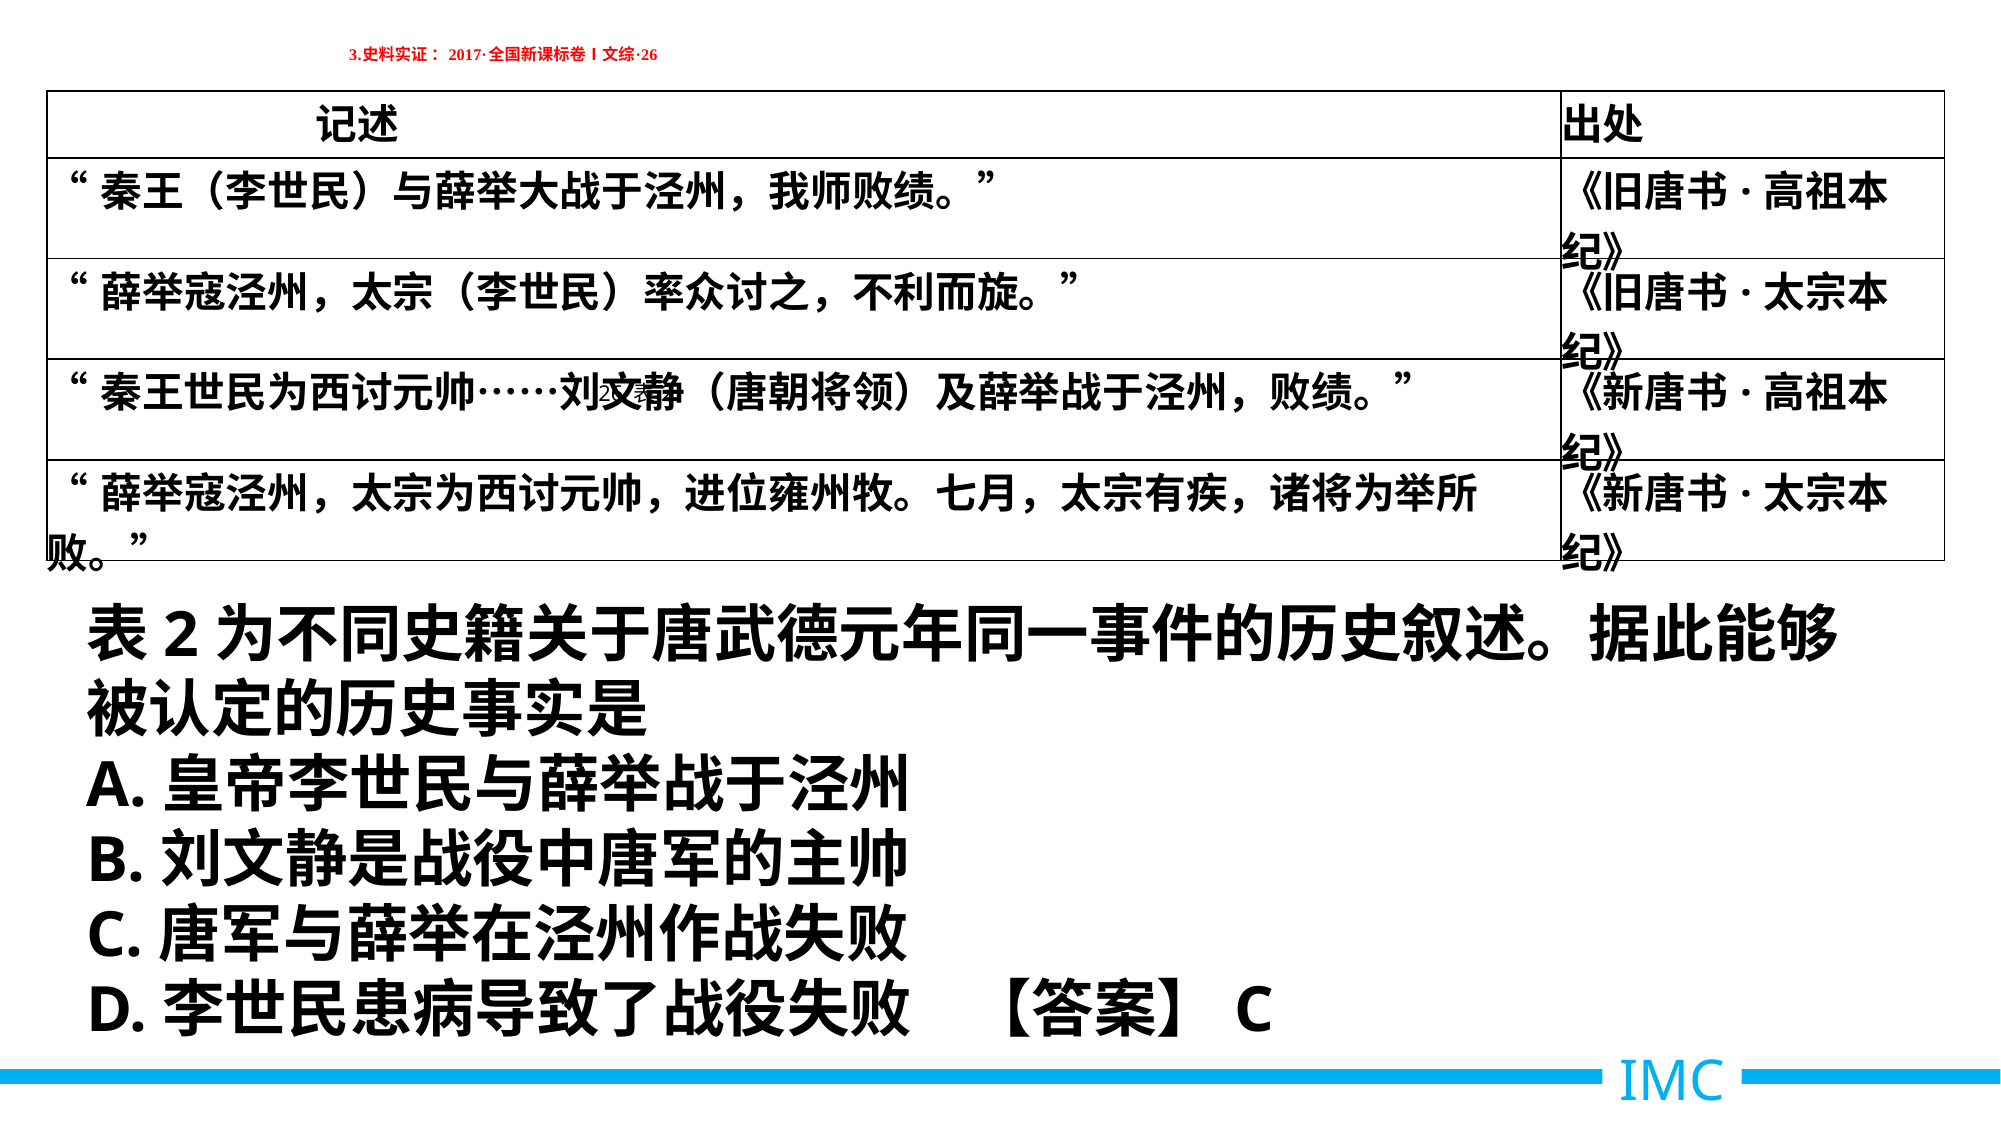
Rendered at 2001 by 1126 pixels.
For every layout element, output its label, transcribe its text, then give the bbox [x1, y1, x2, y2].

text_box 表2为不同史籍关于唐武德元年同一事件的历史叙述。据此能够被认定的历史事实是 A.皇帝李世民与薛举战于泾州 B.刘文静是战役中唐军的主帅 C.唐军与薛举在泾州作战失败 D.李世民患病导致了战役失败 【答案】C [71, 560, 1882, 1126]
table_header 出处 [1562, 92, 1944, 157]
table_cell “薛举寇泾州，太宗为西讨元帅，进位雍州牧。七月，太宗有疾，诸将为举所败。” [48, 461, 1560, 560]
table_cell “秦王世民为西讨元帅……刘文静（唐朝将领）及薛举战于泾州，败绩。” [48, 360, 1560, 459]
table_header 记述 [48, 92, 1560, 157]
table_cell “薛举寇泾州，太宗（李世民）率众讨之，不利而旋。” [48, 259, 1560, 358]
table_cell 《新唐书·高祖本纪》 [1562, 360, 1944, 459]
table_cell “秦王（李世民）与薛举大战于泾州，我师败绩。” [48, 159, 1560, 258]
title 3.史料实证 ：2017·全国新课标卷Ⅰ文综·26 [332, 34, 1683, 73]
table_cell 《旧唐书·太宗本纪》 [1562, 259, 1944, 358]
table_cell 《旧唐书·高祖本纪》 [1562, 159, 1944, 258]
table_cell 《新唐书·太宗本纪》 [1562, 461, 1944, 560]
